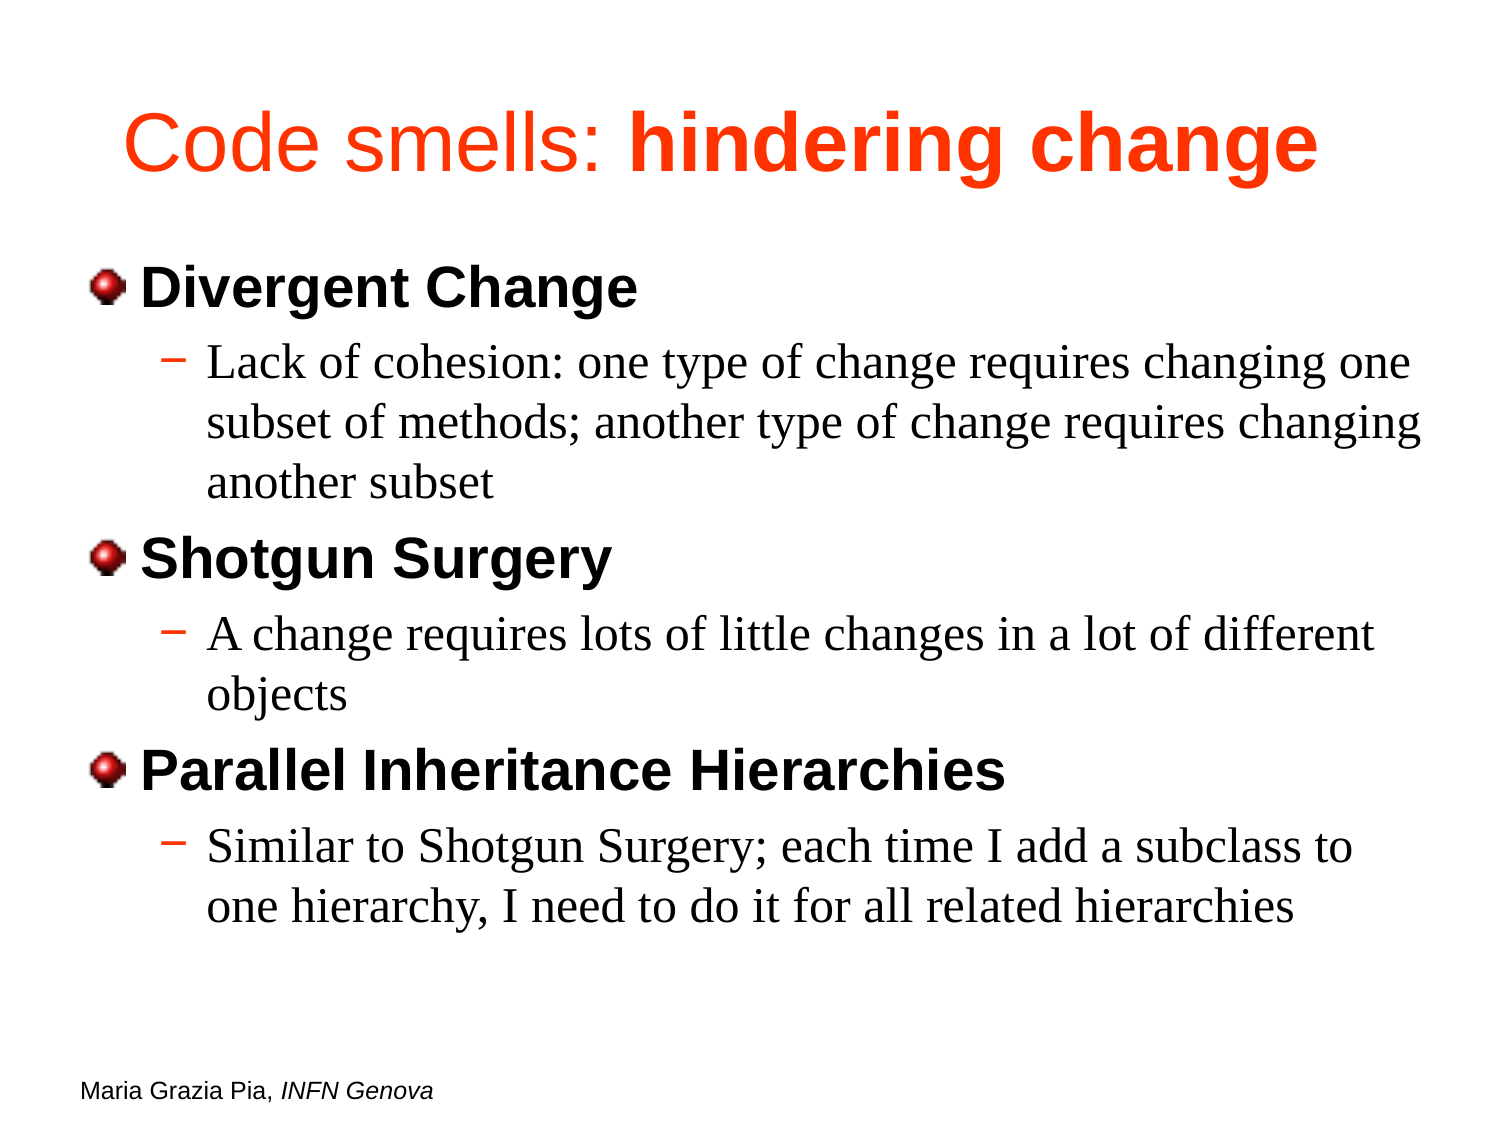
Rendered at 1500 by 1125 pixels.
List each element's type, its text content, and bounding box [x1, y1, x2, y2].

list Divergent Change Lack of cohesion: one type of change requires changing one subset of methods; another type of change requires changing another subset Shotgun Surgery A change requires lots of little changes in a lot of different objects Parallel Inheritance Hierarchies Similar to Shotgun Surgery; each time I add a subclass to one hierarchy, I need to do it for all related hierarchies [69, 241, 1442, 1038]
title Code smells: hindering change [108, 85, 1384, 192]
picture [84, 534, 126, 576]
picture [84, 263, 126, 305]
picture [84, 746, 126, 788]
